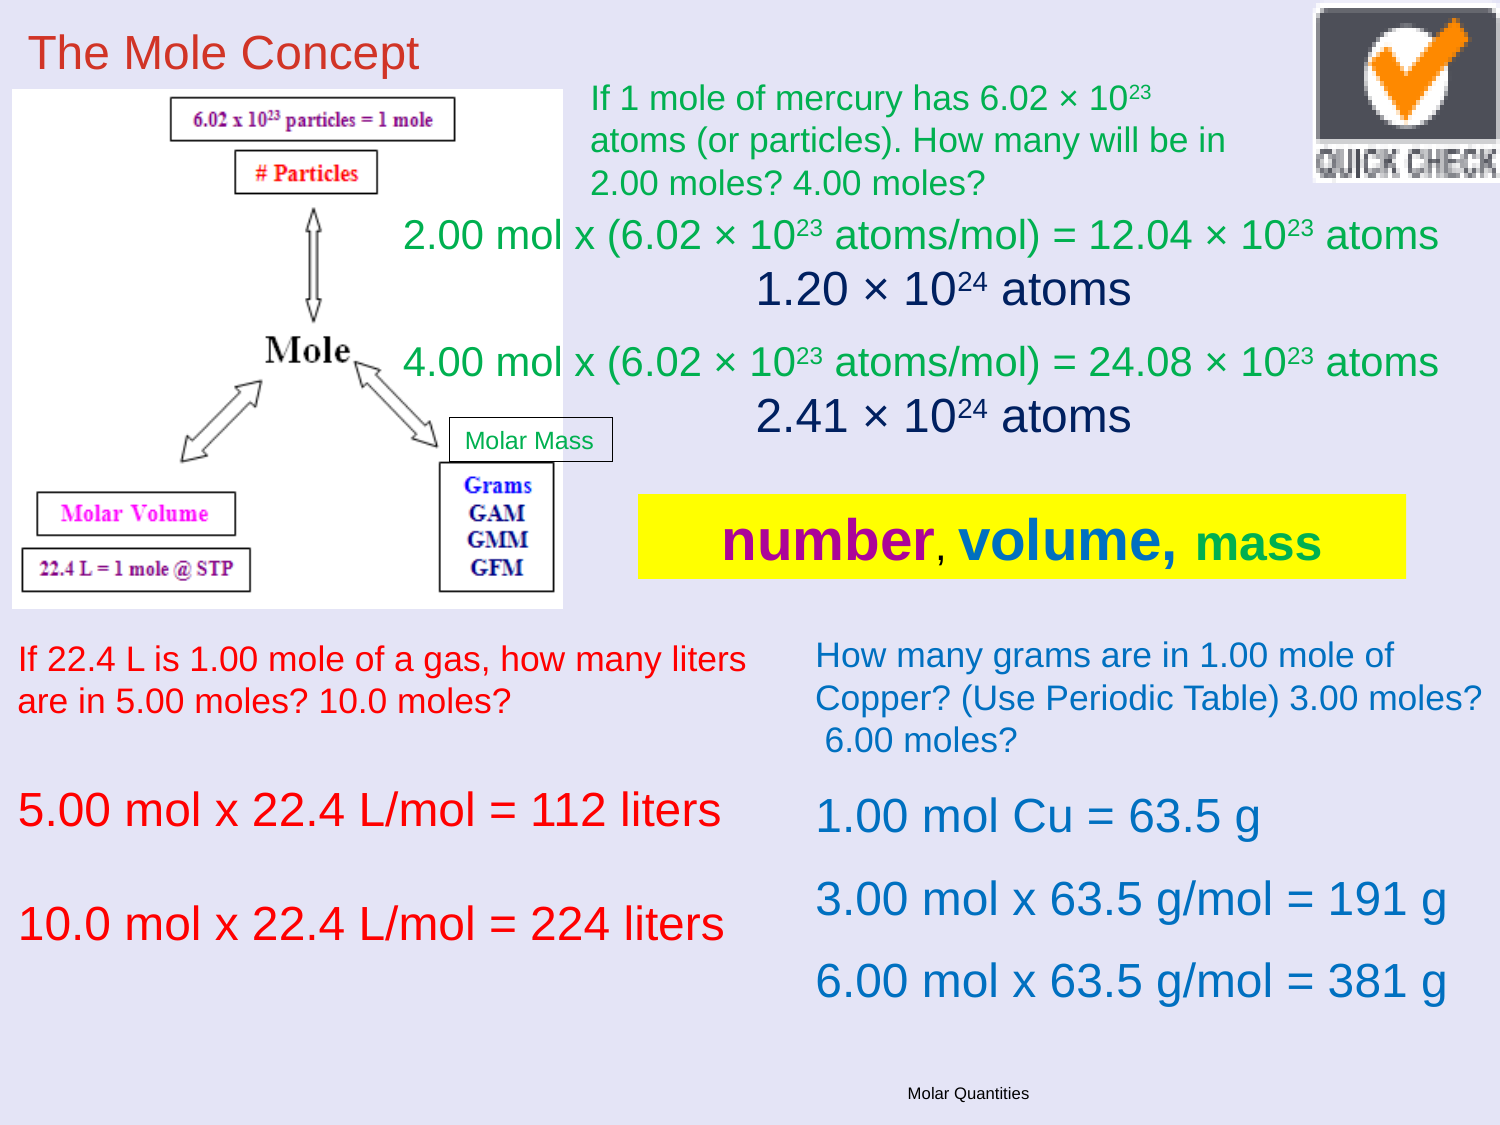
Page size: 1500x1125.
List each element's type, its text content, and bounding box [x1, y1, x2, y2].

footer Molar Quantities [587, 1074, 1350, 1125]
text_box If 22.4 L is 1.00 mole of a gas, how many liters are in 5.00 moles? 10.0 moles? 5.00 mol x 22.4 L/mol = 112 liters 10.0 mol x 22.4 L/mol = 224 liters [2, 628, 800, 958]
title The Mole Concept [12, 0, 600, 89]
text_box number, volume, mass [638, 494, 1407, 579]
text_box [12, 89, 613, 609]
text_box 2.00 mol x (6.02 × 1023 atoms/mol) = 12.04 × 1023 atoms 1.20 × 1024 atoms 4.00 mol x (6.02 × 1023 atoms/mol) = 24.08 × 1023 atoms 2.41 × 1024 atoms [613, 199, 1500, 450]
text_box How many grams are in 1.00 mole of Copper? (Use Periodic Table) 3.00 moles? 6.00 moles? 1.00 mol Cu = 63.5 g 3.00 mol x 63.5 g/mol = 191 g 6.00 mol x 63.5 g/mol = 381 g [800, 624, 1500, 1015]
picture [1312, 0, 1500, 183]
text_box If 1 mole of mercury has 6.02 × 1023 atoms (or particles). How many will be in 2.00 moles? 4.00 moles? [574, 67, 1250, 199]
